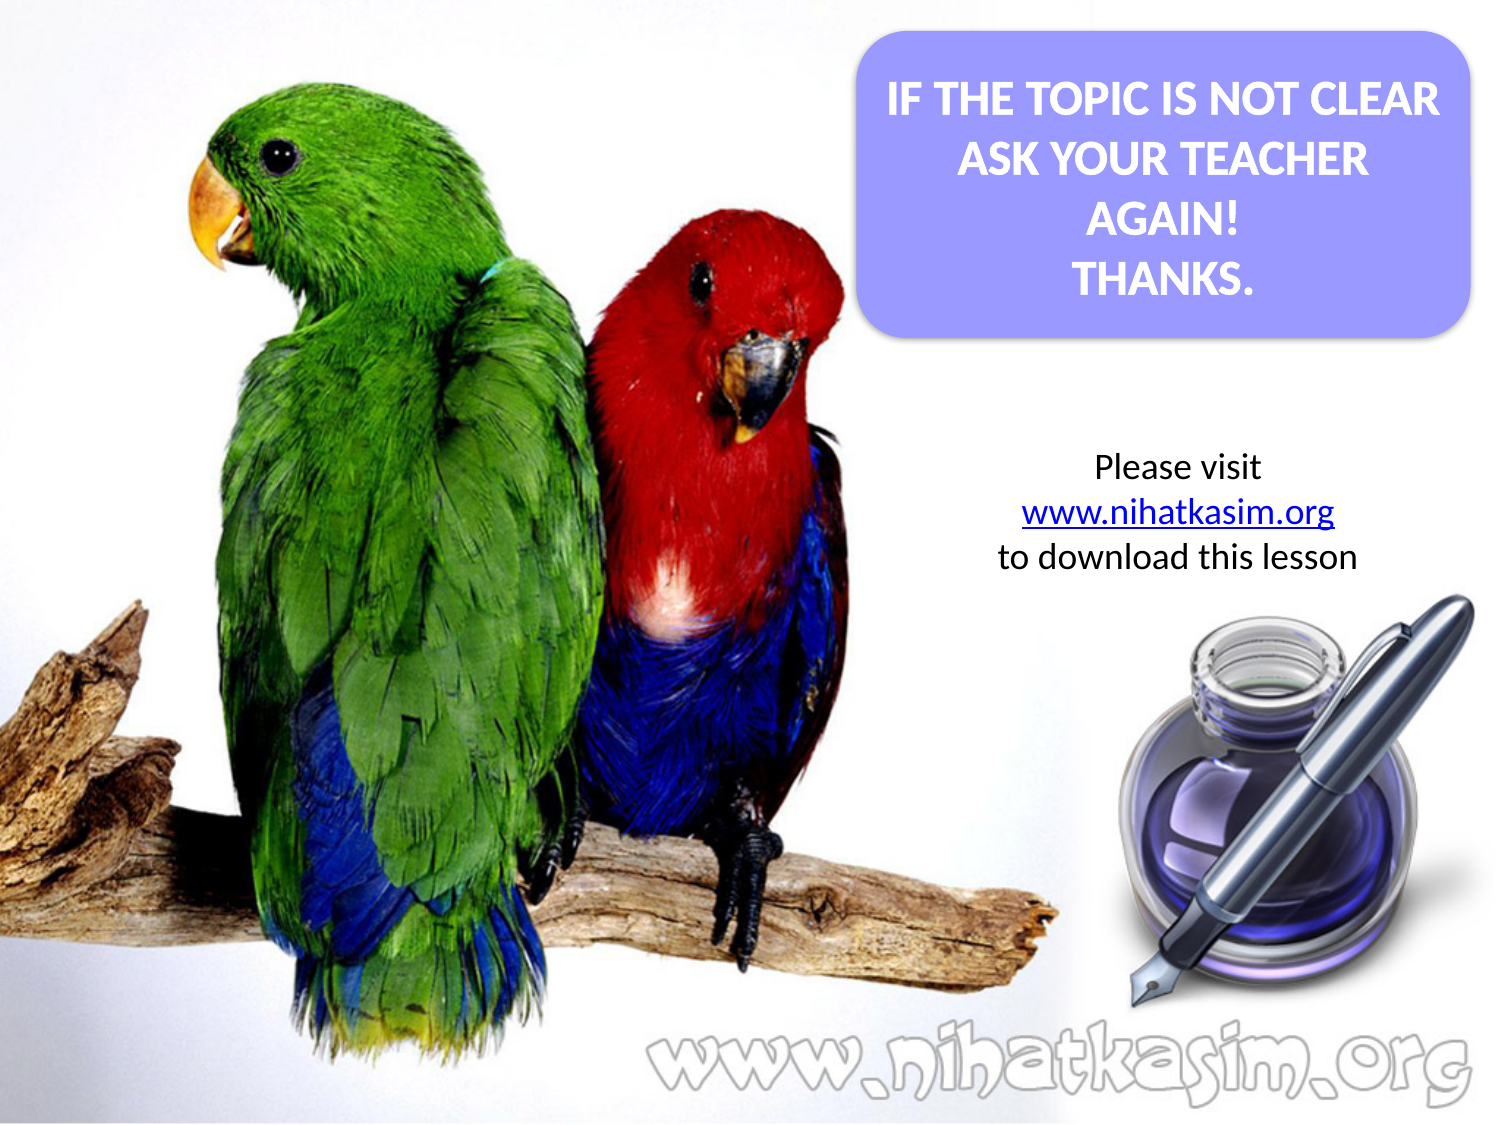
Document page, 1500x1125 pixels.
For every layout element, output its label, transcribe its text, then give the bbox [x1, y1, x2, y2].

picture [0, 0, 1500, 1125]
text_box IF THE TOPIC IS NOT CLEAR ASK YOUR TEACHER AGAIN! THANKS. [853, 27, 1474, 342]
text_box Please visit www.nihatkasim.org to download this lesson [982, 434, 1374, 585]
